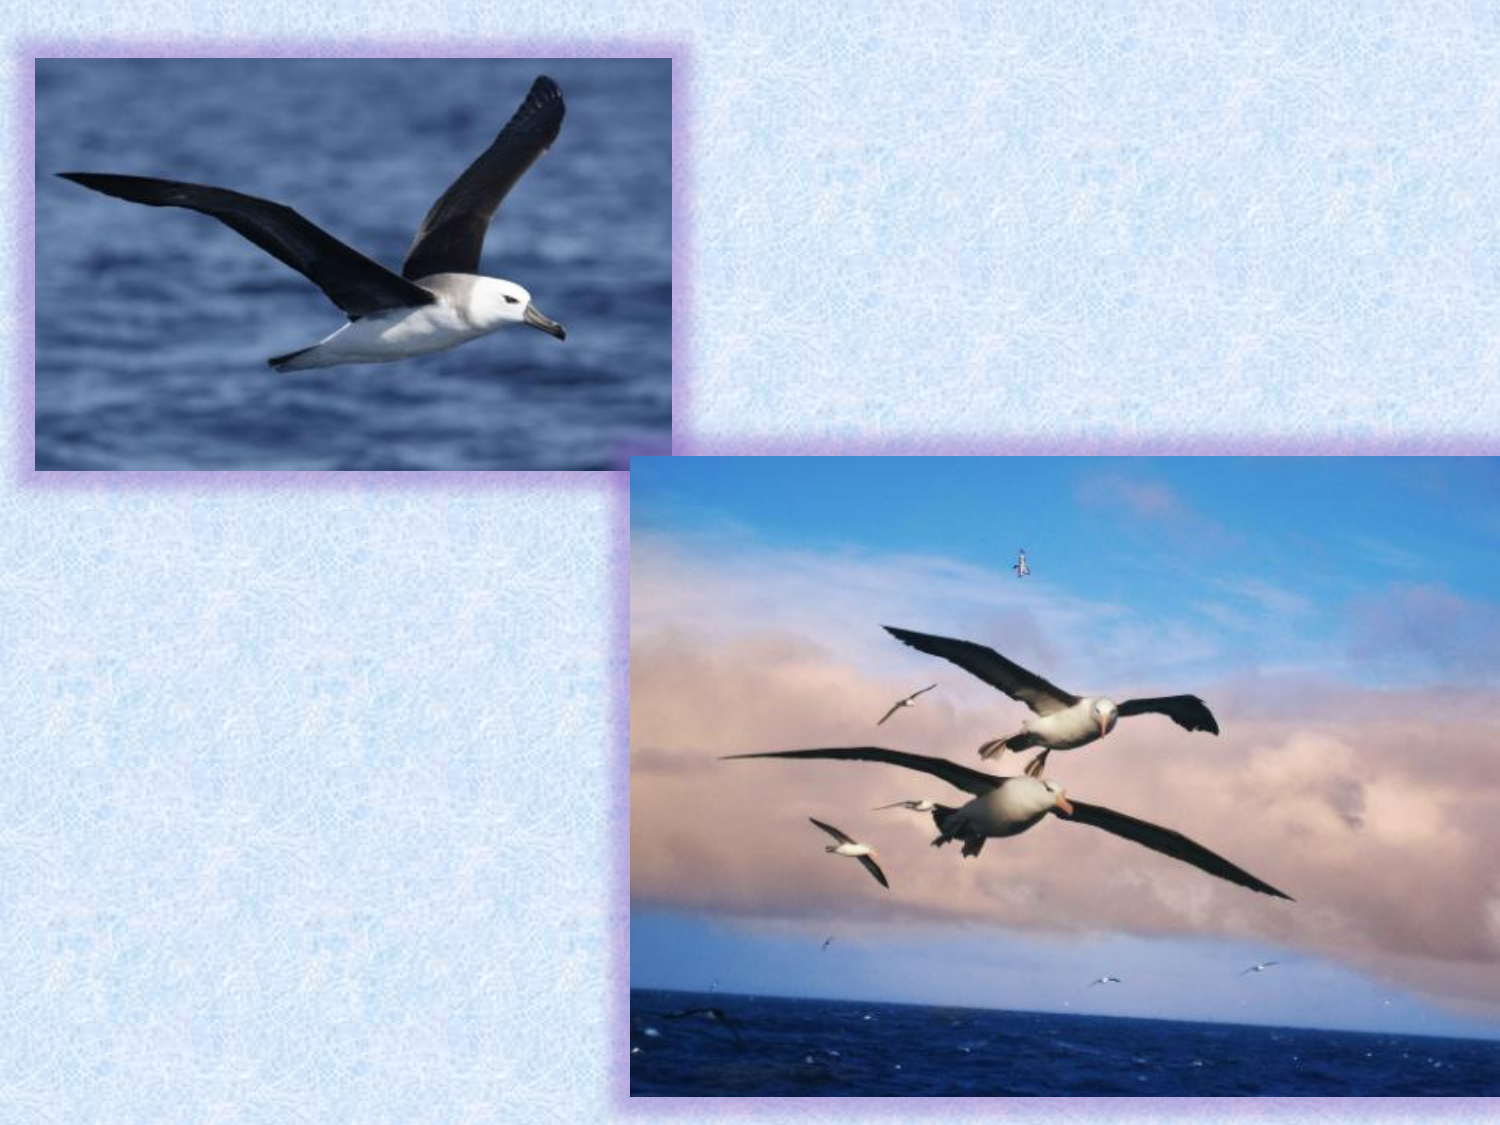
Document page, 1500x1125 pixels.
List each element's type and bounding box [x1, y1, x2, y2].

picture [630, 456, 1500, 1097]
list [34, 58, 672, 471]
picture [0, 0, 1500, 1125]
